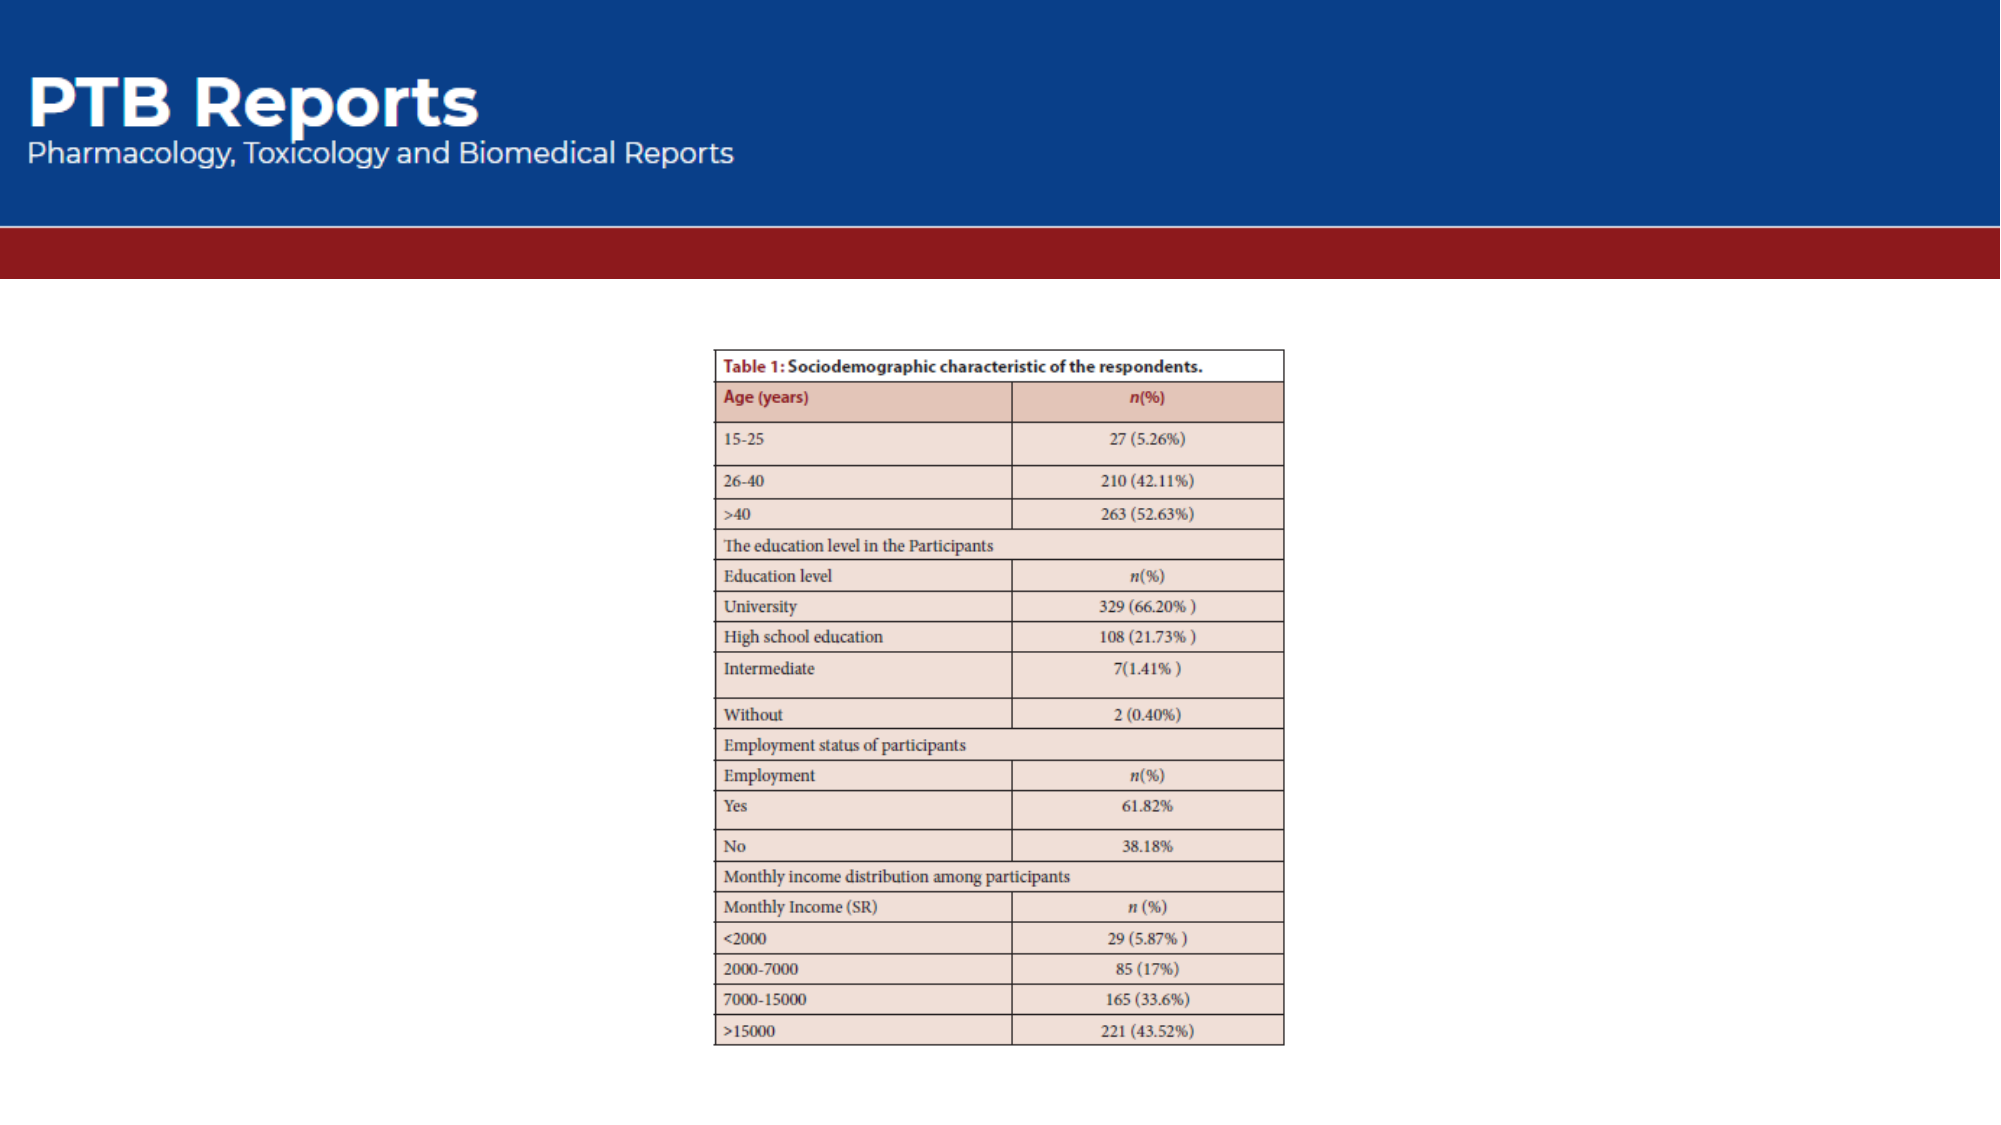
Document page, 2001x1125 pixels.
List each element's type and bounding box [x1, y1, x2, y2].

list [705, 338, 1295, 1053]
picture [0, 0, 2000, 279]
